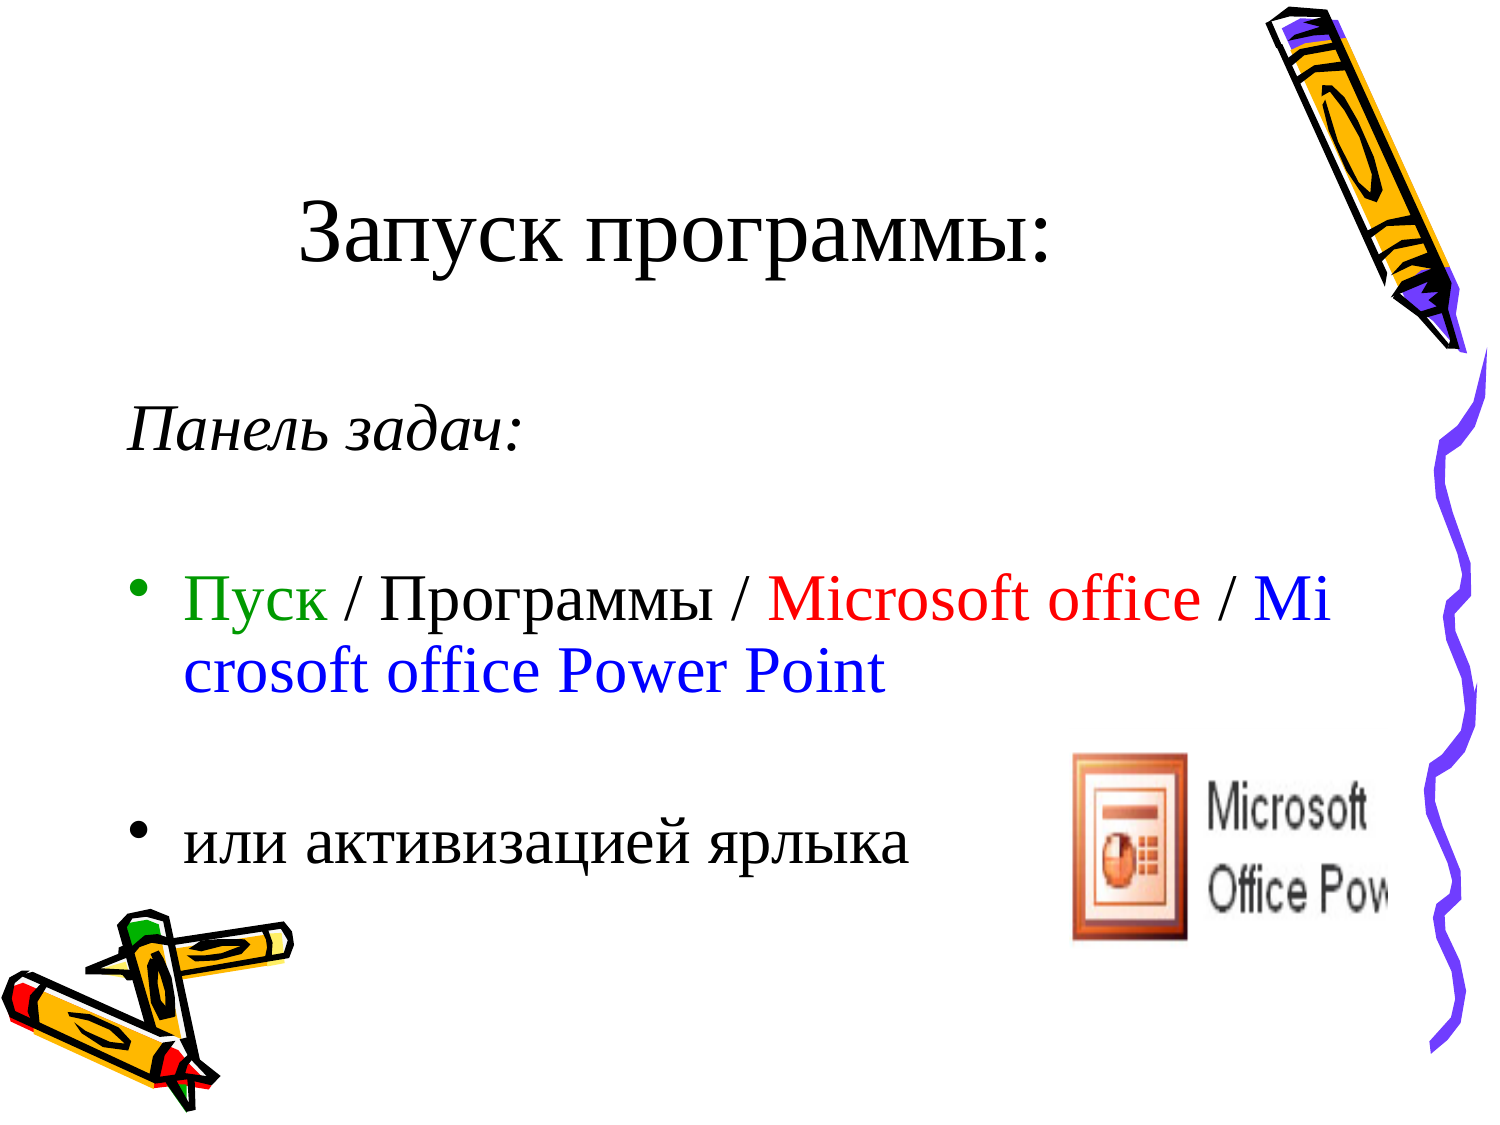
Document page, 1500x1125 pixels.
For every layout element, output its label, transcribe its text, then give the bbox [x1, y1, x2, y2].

title Запуск программы: [112, 24, 1240, 288]
picture [1068, 727, 1388, 977]
list Панель задач: Пуск / Программы / Mi­crosoft office / Mi­crosoft office Power Point или активизацией ярлыка [112, 299, 1376, 901]
